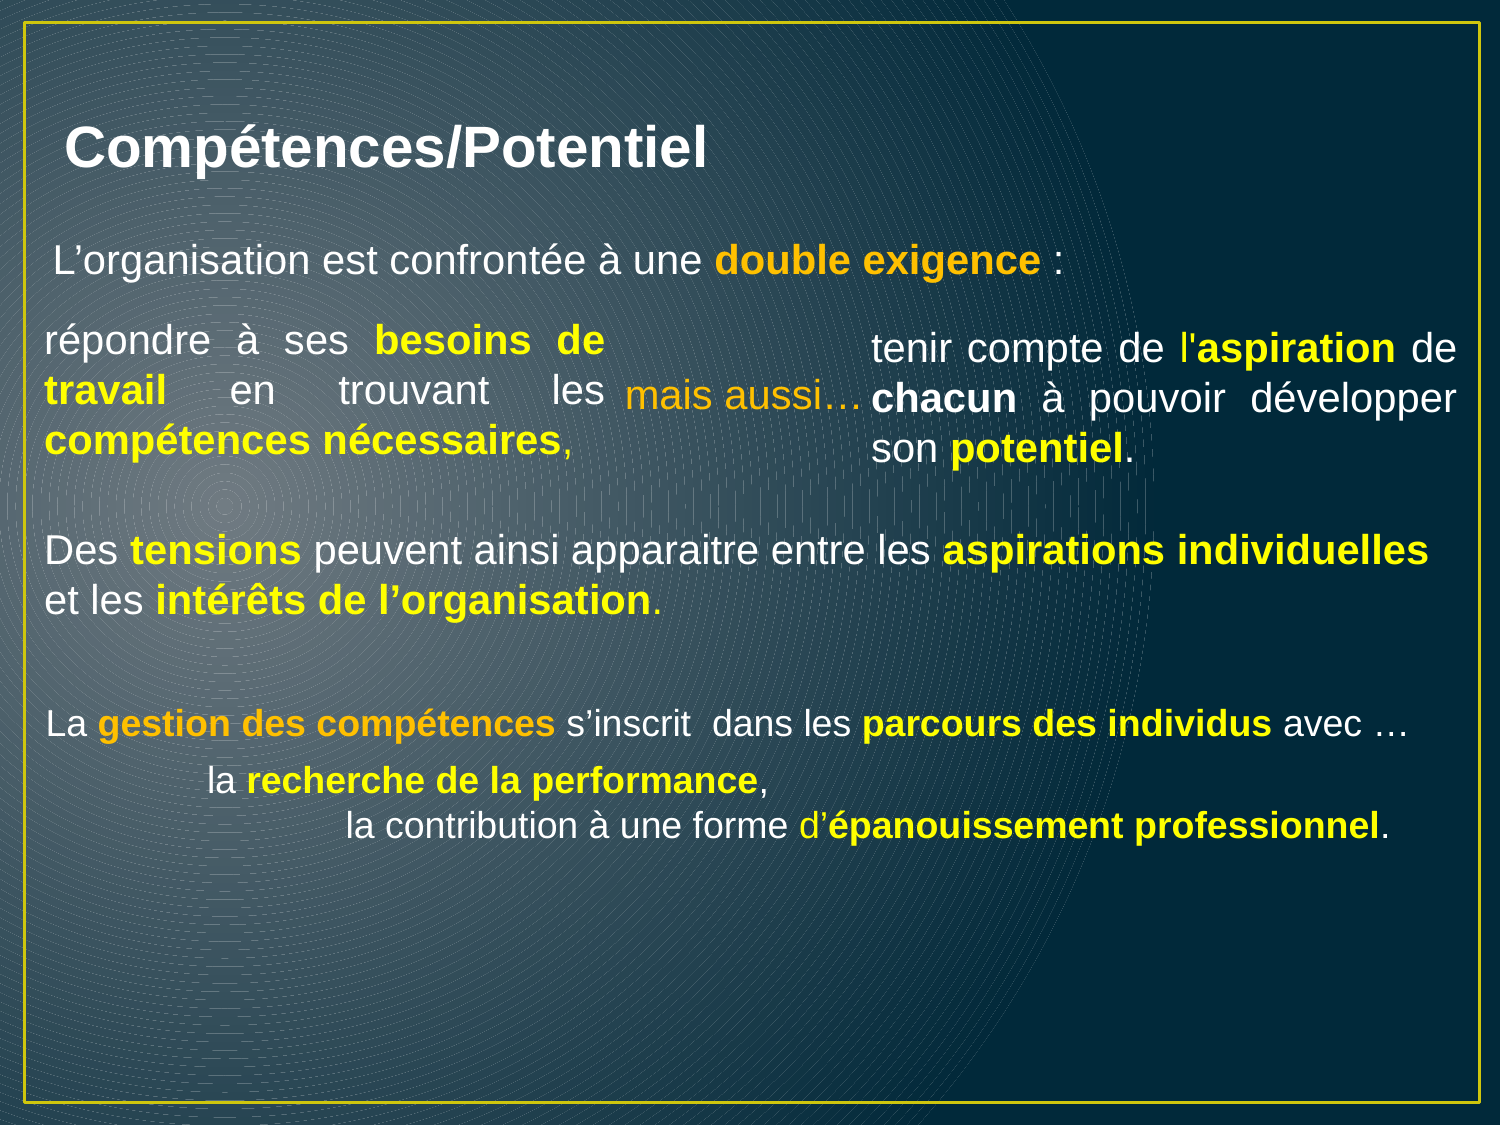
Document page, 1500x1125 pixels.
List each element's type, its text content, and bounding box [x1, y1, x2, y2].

text_box Compétences/Potentiel [49, 101, 880, 187]
text_box La gestion des compétences s’inscrit dans les parcours des individus avec … la recherche de la performance, la contribution à une forme d’épanouissement professionnel. [30, 691, 1447, 854]
text_box mais aussi… [610, 360, 891, 425]
text_box L’organisation est confrontée à une double exigence : [37, 225, 1105, 290]
text_box répondre à ses besoins de travail en trouvant les compétences nécessaires, [29, 305, 621, 515]
text_box Des tensions peuvent ainsi apparaitre entre les aspirations individuelles et les intérêts de l’organisation. [29, 515, 1448, 630]
text_box tenir compte de l'aspiration de chacun à pouvoir développer son potentiel. [856, 313, 1473, 478]
